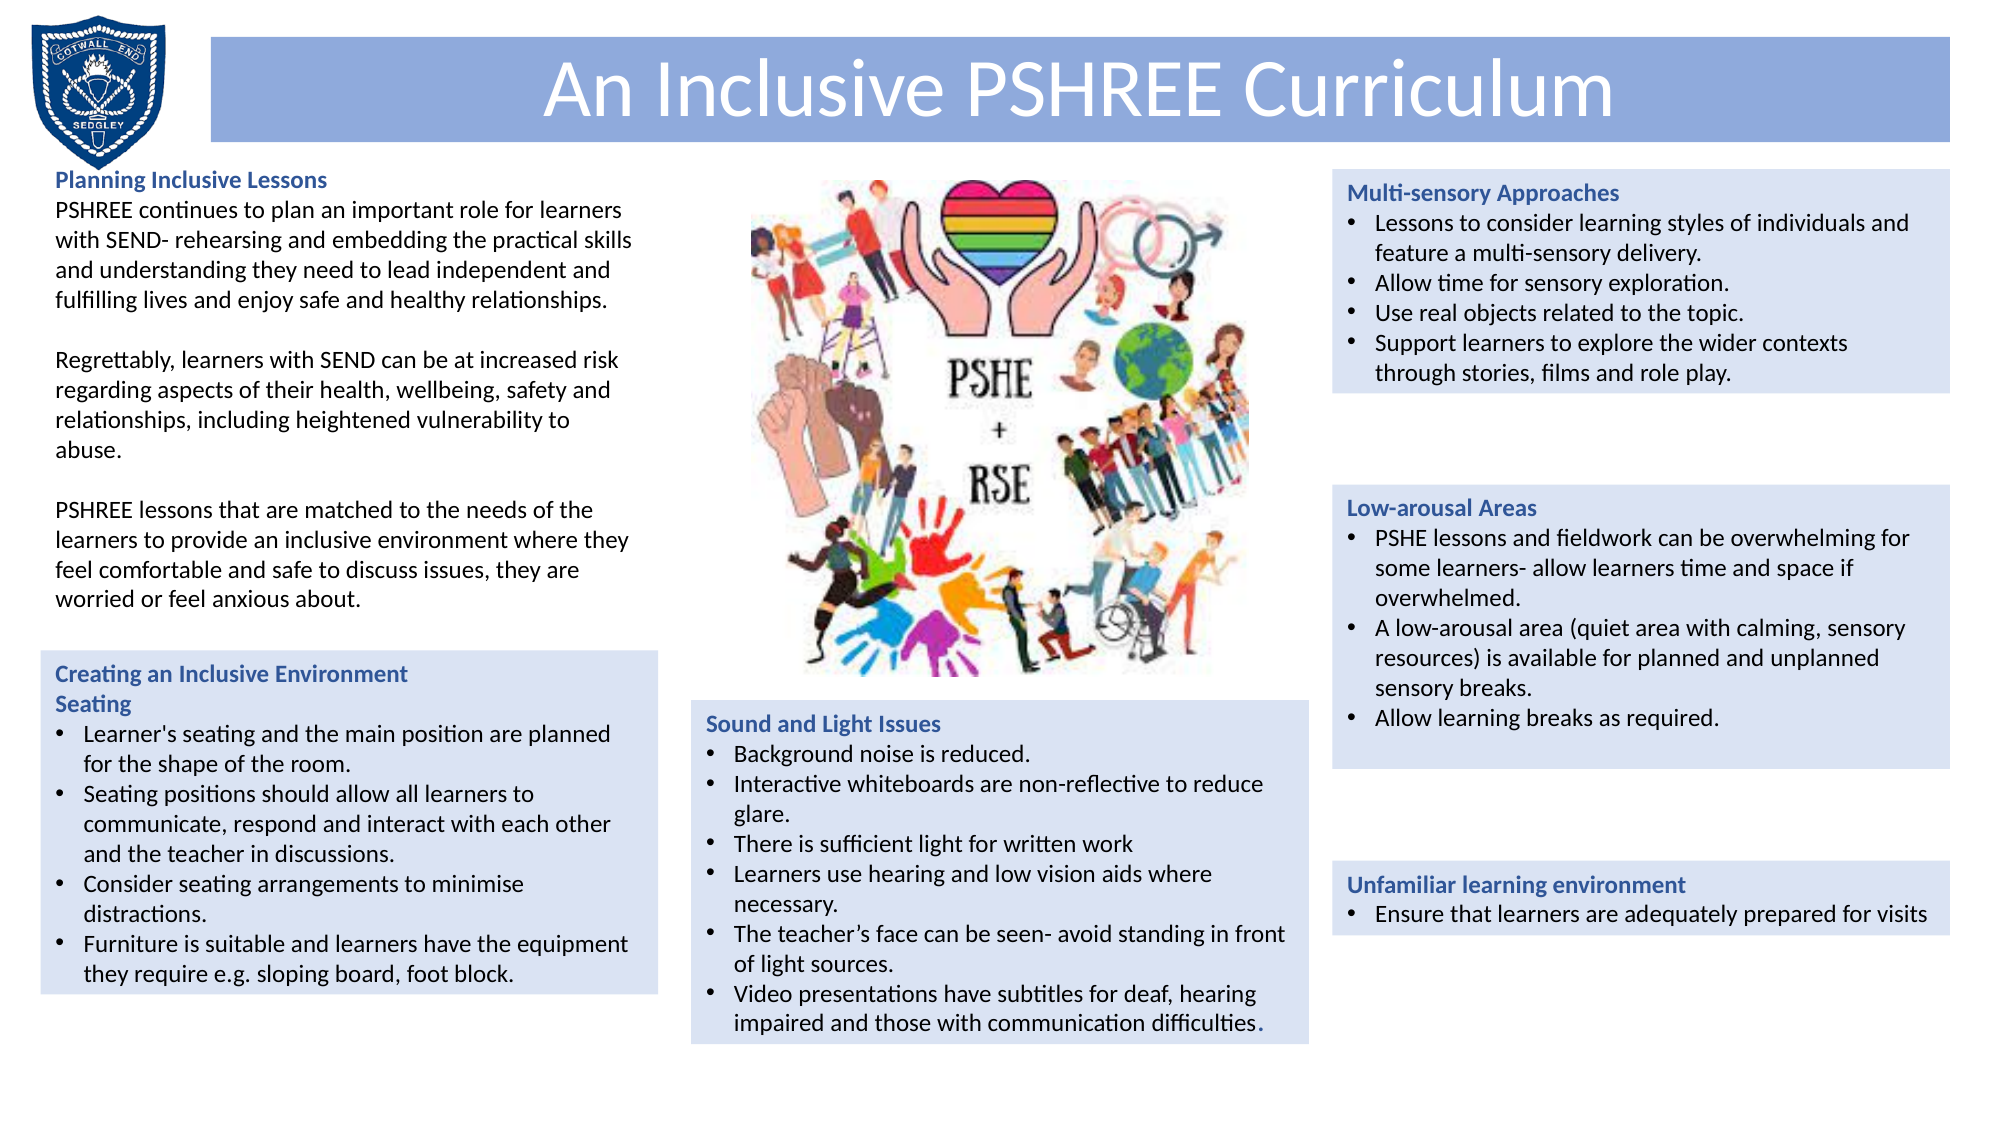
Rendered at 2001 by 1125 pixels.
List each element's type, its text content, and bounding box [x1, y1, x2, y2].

text_box Creating an Inclusive Environment Seating Learner's seating and the main position are planned for the shape of the room. Seating positions should allow all learners to communicate, respond and interact with each other and the teacher in discussions. Consider seating arrangements to minimise distractions. Furniture is suitable and learners have the equipment they require e.g. sloping board, foot block. [40, 650, 659, 995]
picture [751, 180, 1249, 677]
text_box Unfamiliar learning environment Ensure that learners are adequately prepared for visits [1332, 860, 1950, 936]
text_box Sound and Light Issues Background noise is reduced. Interactive whiteboards are non-reflective to reduce glare. There is sufficient light for written work Learners use hearing and low vision aids where necessary. The teacher’s face can be seen- avoid standing in front of light sources. Video presentations have subtitles for deaf, hearing impaired and those with communication difficulties. [691, 700, 1309, 1045]
subtitle An Inclusive PSHREE Curriculum [210, 36, 1950, 143]
picture [12, 0, 178, 181]
text_box Low-arousal Areas PSHE lessons and fieldwork can be overwhelming for some learners- allow learners time and space if overwhelmed. A low-arousal area (quiet area with calming, sensory resources) is available for planned and unplanned sensory breaks. Allow learning breaks as required. [1332, 484, 1950, 769]
text_box Planning Inclusive Lessons PSHREE continues to plan an important role for learners with SEND- rehearsing and embedding the practical skills and understanding they need to lead independent and fulfilling lives and enjoy safe and healthy relationships. Regrettably, learners with SEND can be at increased risk regarding aspects of their health, wellbeing, safety and relationships, including heightened vulnerability to abuse. PSHREE lessons that are matched to the needs of the learners to provide an inclusive environment where they feel comfortable and safe to discuss issues, they are worried or feel anxious about. [40, 156, 659, 621]
text_box Multi-sensory Approaches Lessons to consider learning styles of individuals and feature a multi-sensory delivery. Allow time for sensory exploration. Use real objects related to the topic. Support learners to explore the wider contexts through stories, films and role play. [1332, 169, 1950, 394]
